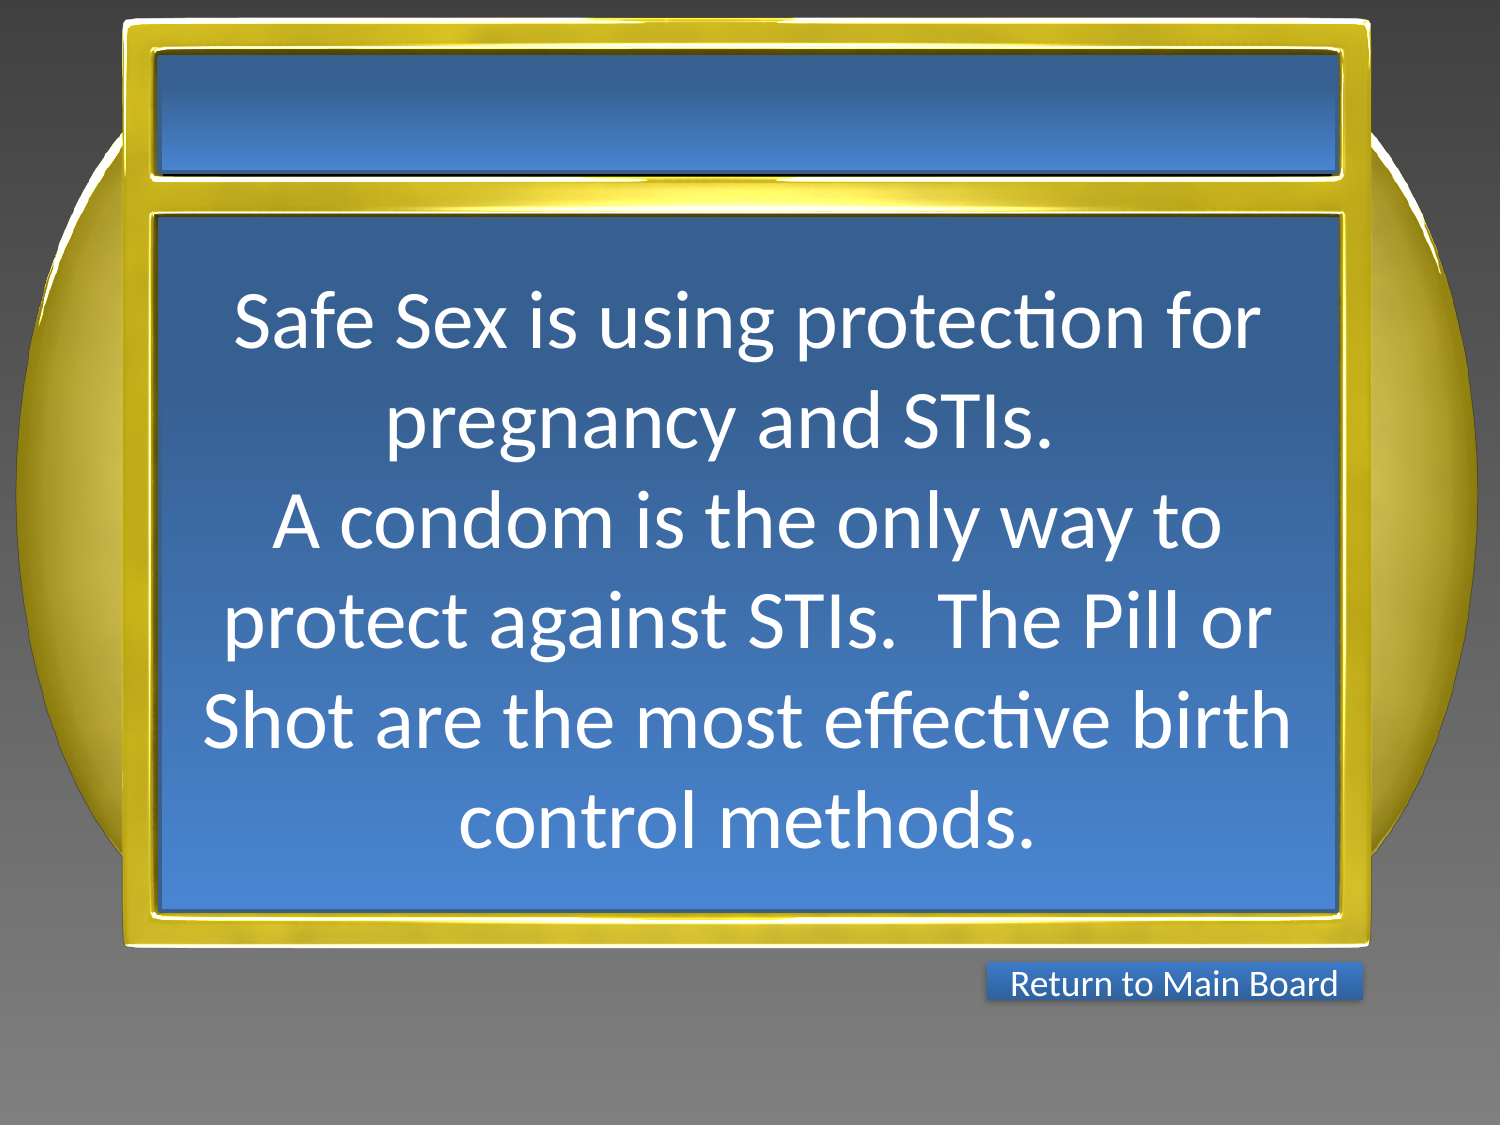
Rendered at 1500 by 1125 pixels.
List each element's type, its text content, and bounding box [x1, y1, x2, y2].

text_box [157, 55, 1339, 174]
picture [0, 0, 1499, 1050]
text_box Return to Main Board [987, 962, 1363, 1000]
text_box Safe Sex is using protection for pregnancy and STIs. A condom is the only way to protect against STIs. The Pill or Shot are the most effective birth control methods. [158, 217, 1339, 913]
